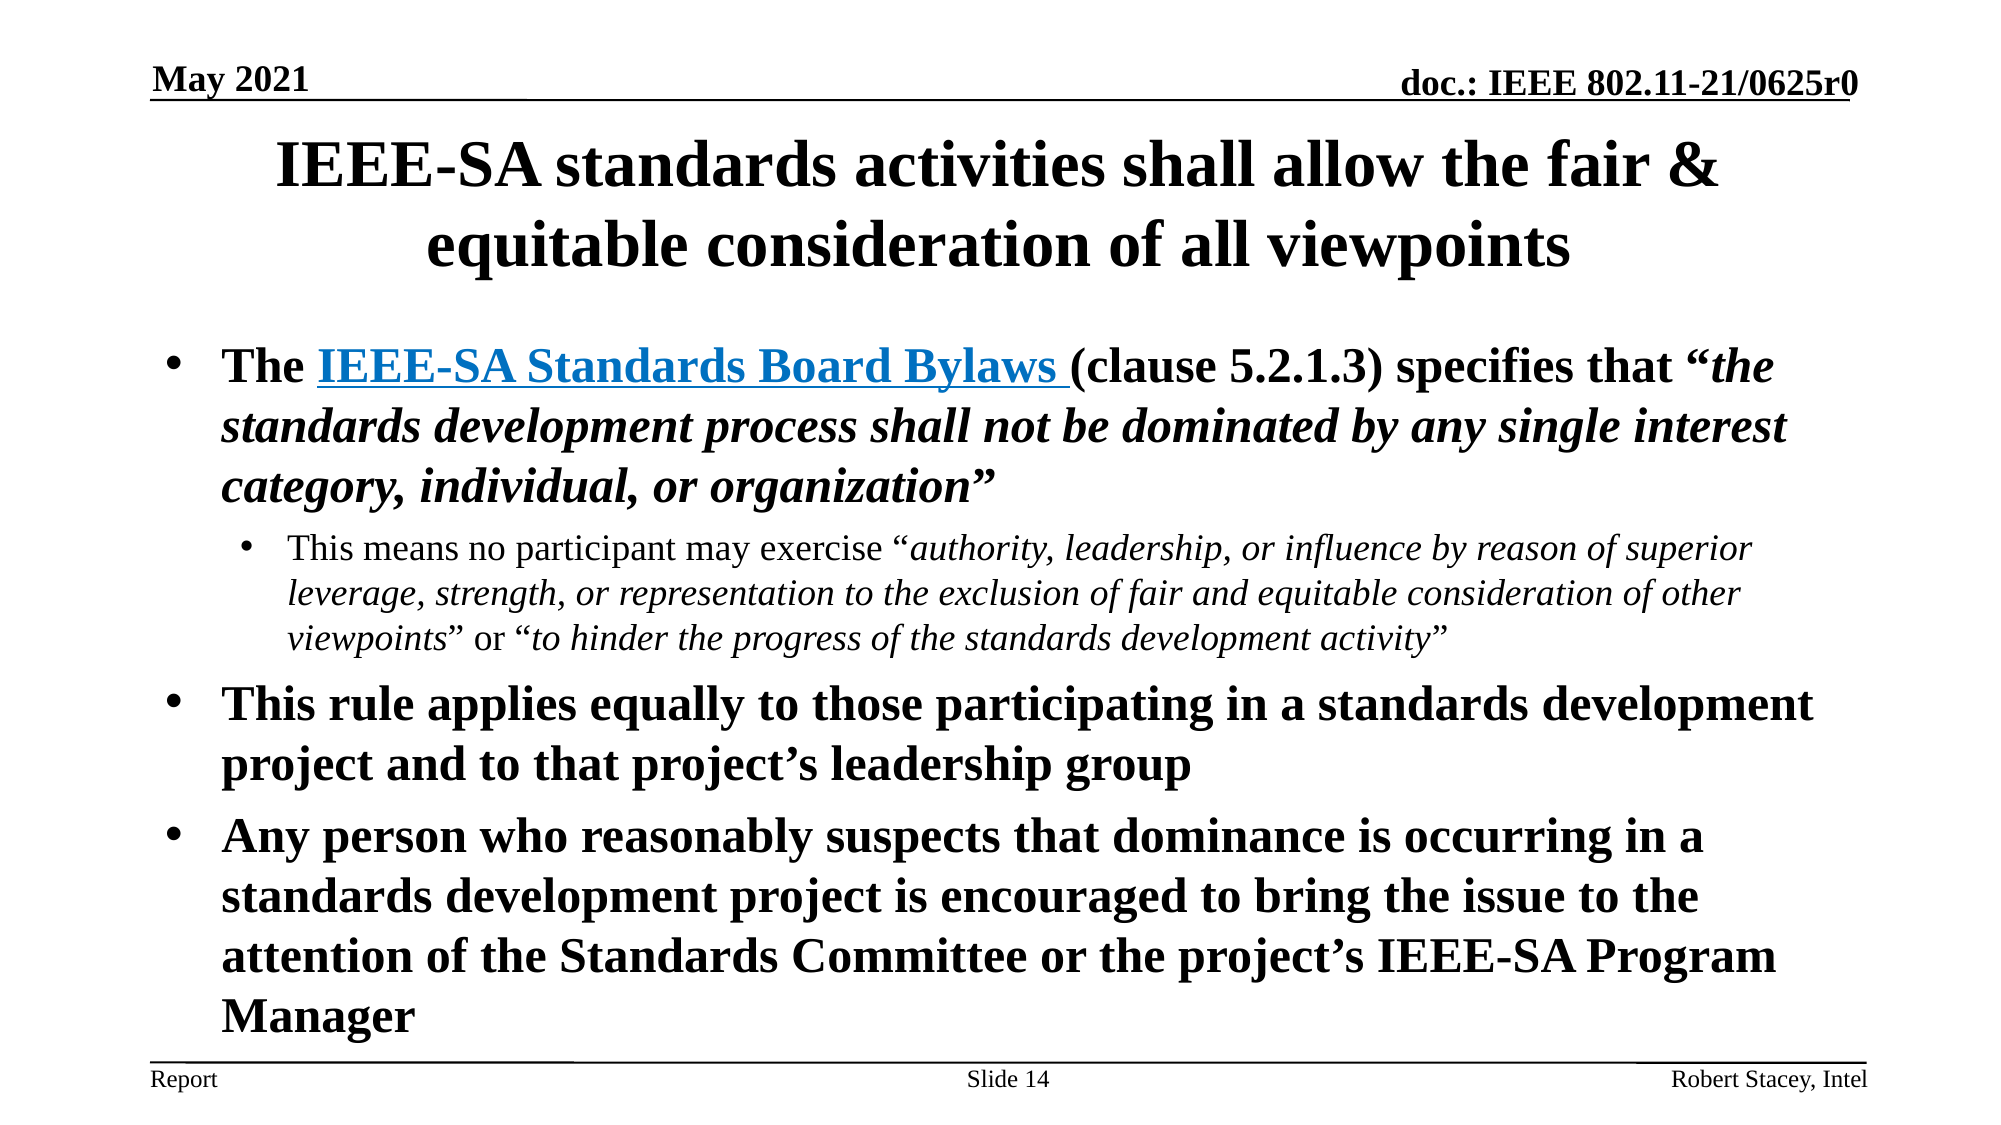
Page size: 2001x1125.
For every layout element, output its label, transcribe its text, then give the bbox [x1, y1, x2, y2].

title IEEE-SA standards activities shall allow the fair & equitable consideration of all viewpoints [149, 112, 1850, 288]
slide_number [152, 54, 563, 100]
slide_number Slide 14 [950, 1061, 1067, 1123]
list The IEEE-SA Standards Board Bylaws (clause 5.2.1.3) specifies that “the standards development process shall not be dominated by any single interest category, individual, or organization” This means no participant may exercise “authority, leadership, or influence by reason of superior leverage, strength, or representation to the exclusion of fair and equitable consideration of other viewpoints” or “to hinder the progress of the standards development activity” This rule applies equally to those participating in a standards development project and to that project’s leadership group Any person who reasonably suspects that dominance is occurring in a standards development project is encouraged to bring the issue to the attention of the Standards Committee or the project’s IEEE-SA Program Manager [149, 324, 1850, 1000]
footer Robert Stacey, Intel [1171, 1061, 1869, 1093]
